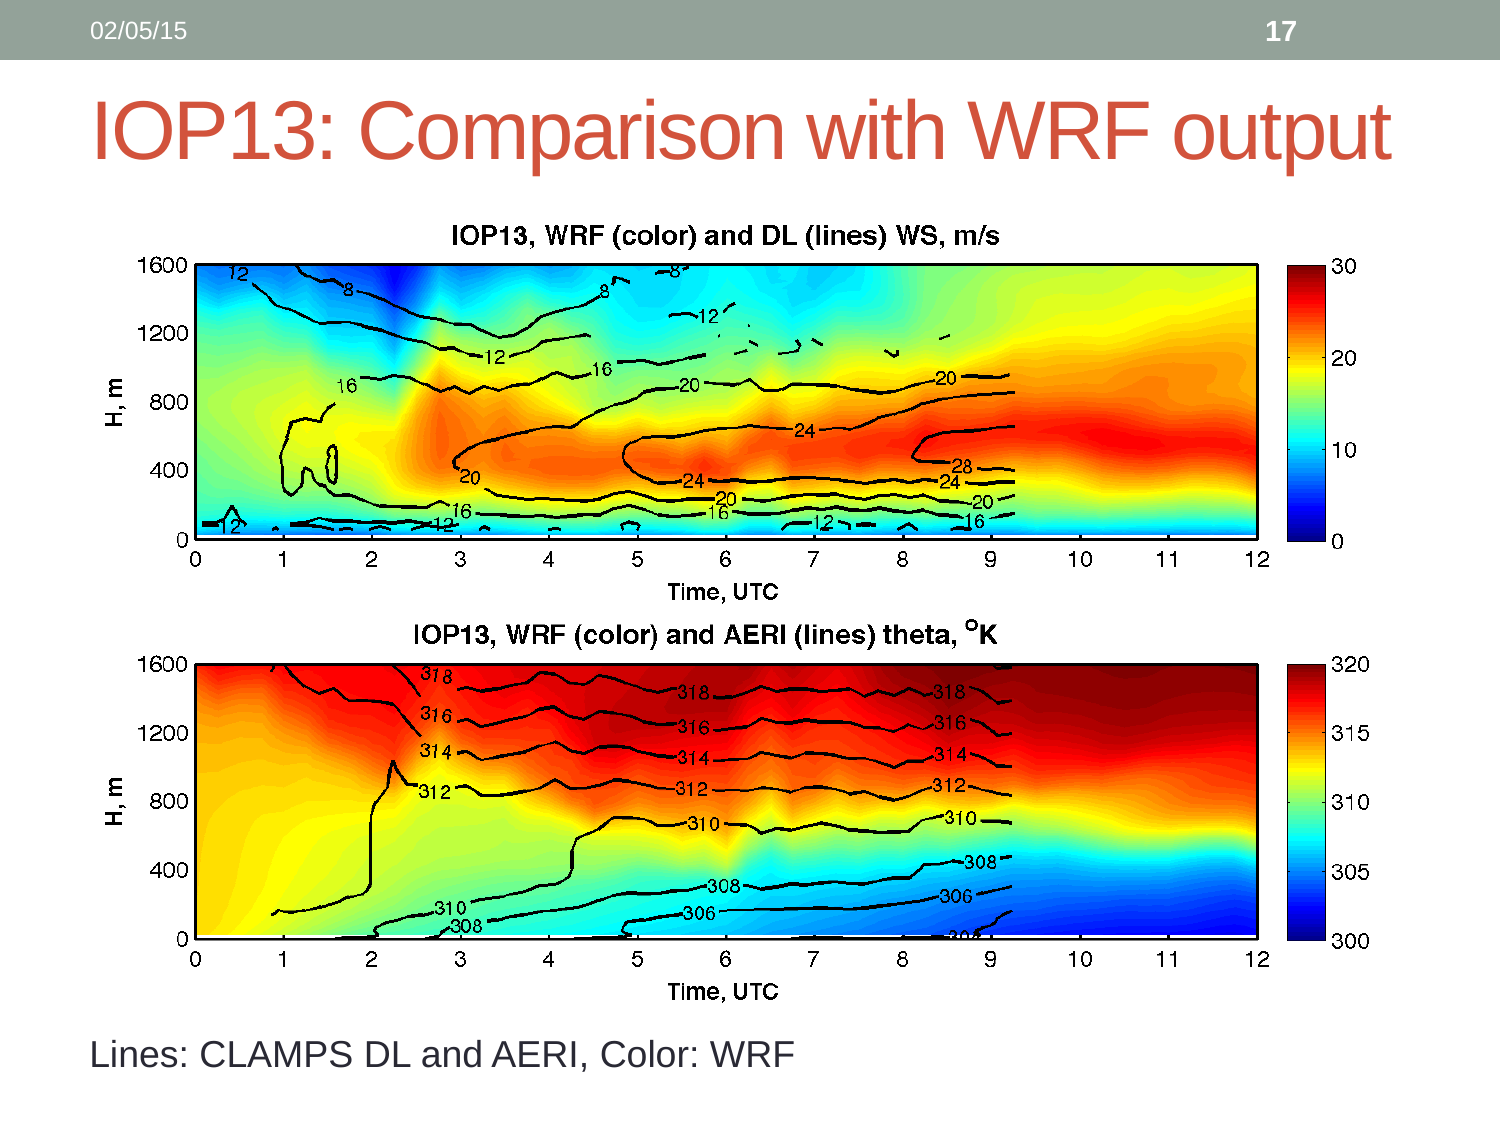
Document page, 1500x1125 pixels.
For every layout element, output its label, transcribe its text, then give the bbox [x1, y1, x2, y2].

text_box Lines: CLAMPS DL and AERI, Color: WRF [74, 1040, 1413, 1083]
slide_number 17 [1250, 3, 1425, 57]
title IOP13: Comparison with WRF output [75, 69, 1425, 185]
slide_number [75, 3, 550, 57]
picture [0, 187, 1500, 1032]
